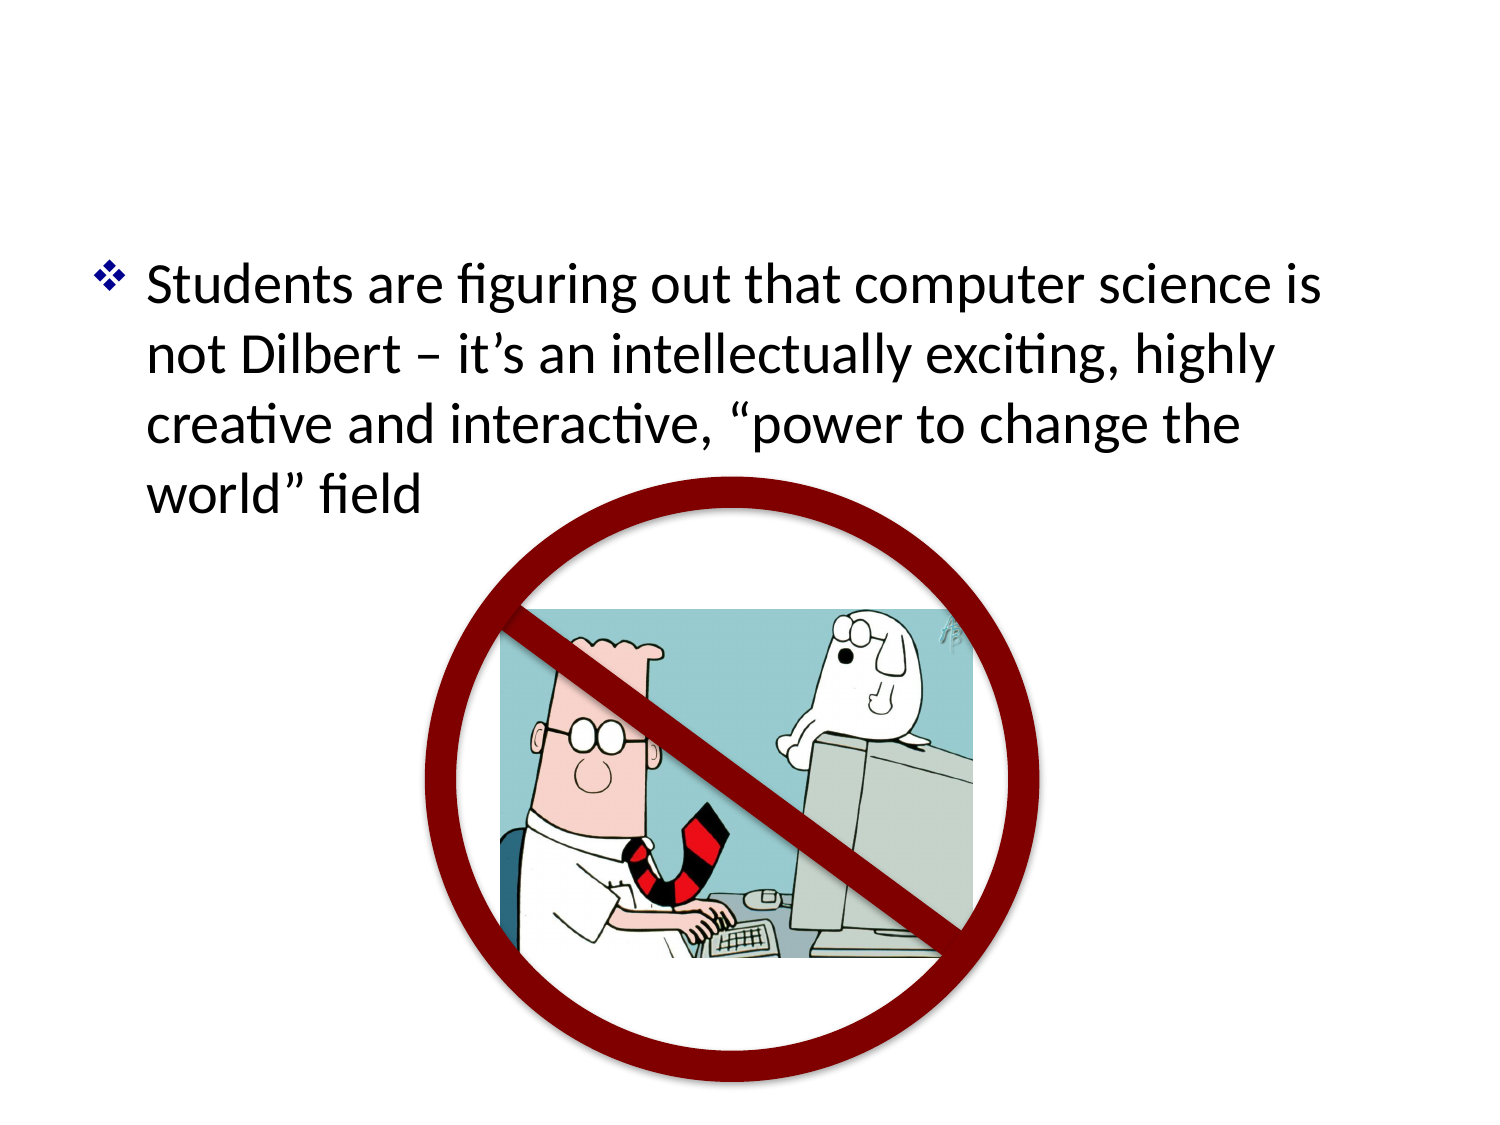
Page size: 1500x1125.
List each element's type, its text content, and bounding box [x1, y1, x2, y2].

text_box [499, 609, 973, 959]
text_box [494, 491, 966, 611]
text_box [512, 969, 953, 1068]
text_box [977, 621, 1025, 937]
list Students are figuring out that computer science is not Dilbert – it’s an intellectually exciting, highly creative and interactive, “power to change the world” field [75, 238, 1425, 1066]
text_box [439, 612, 494, 945]
